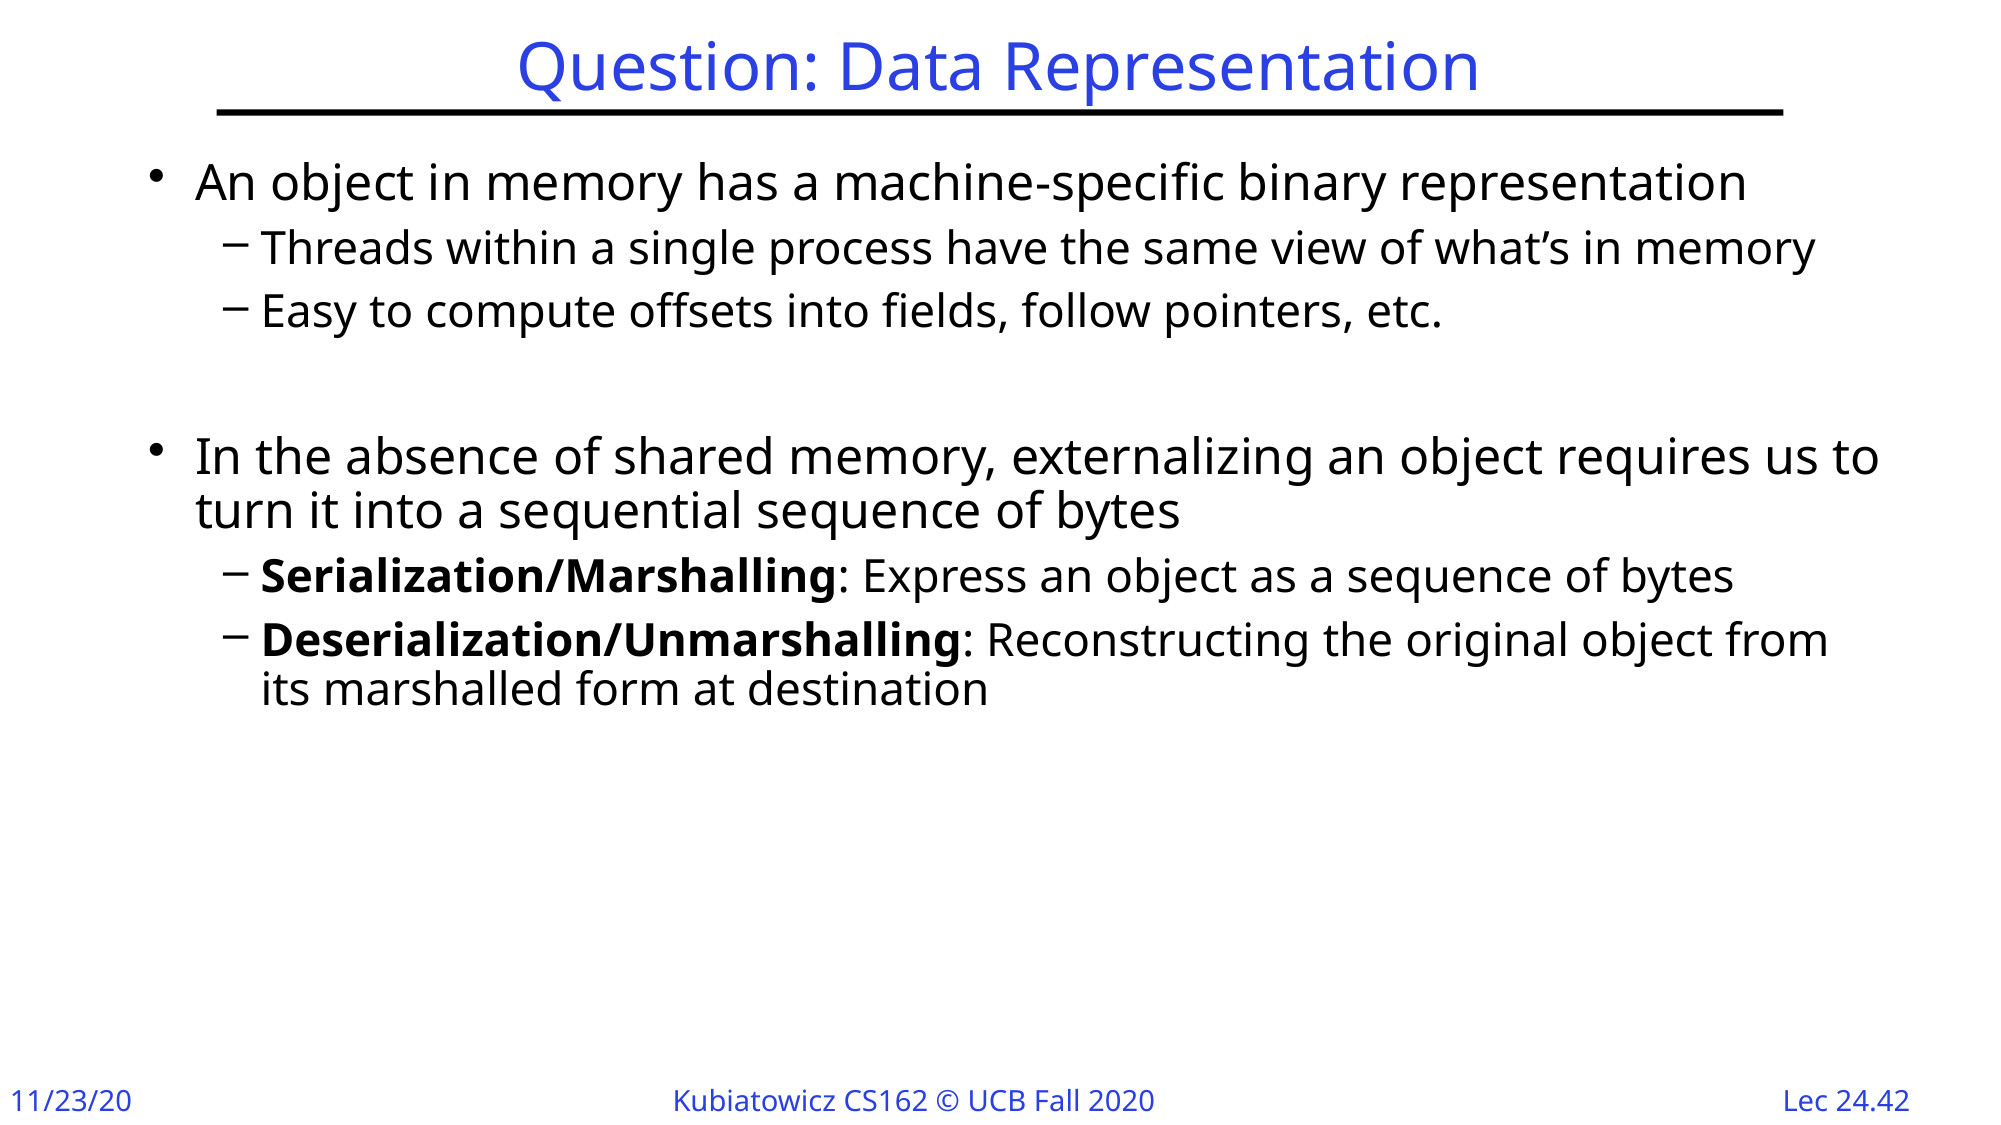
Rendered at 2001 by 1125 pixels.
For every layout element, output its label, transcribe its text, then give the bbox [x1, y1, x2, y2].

title Question: Data Representation [216, 24, 1784, 113]
list An object in memory has a machine-specific binary representation Threads within a single process have the same view of what’s in memory Easy to compute offsets into fields, follow pointers, etc. In the absence of shared memory, externalizing an object requires us to turn it into a sequential sequence of bytes Serialization/Marshalling: Express an object as a sequence of bytes Deserialization/Unmarshalling: Reconstructing the original object from its marshalled form at destination [133, 149, 1900, 988]
